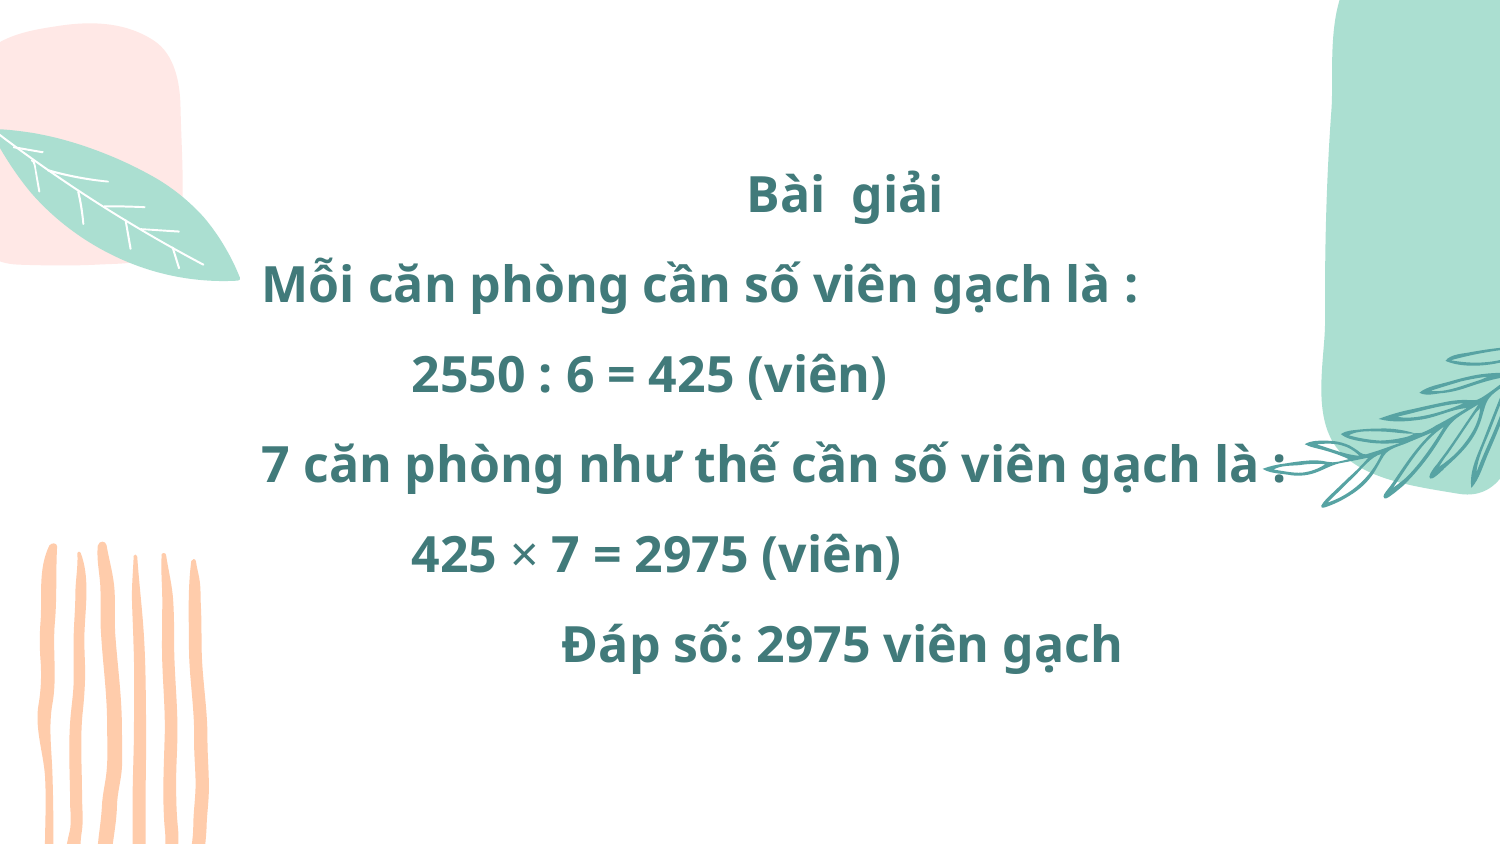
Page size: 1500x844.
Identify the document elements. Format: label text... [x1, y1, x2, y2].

text_box Bài giải Mỗi căn phòng cần số viên gạch là : 2550 : 6 = 425 (viên) 7 căn phòng như thế cần số viên gạch là : 425 × 7 = 2975 (viên) Đáp số: 2975 viên gạch [247, 125, 1444, 680]
